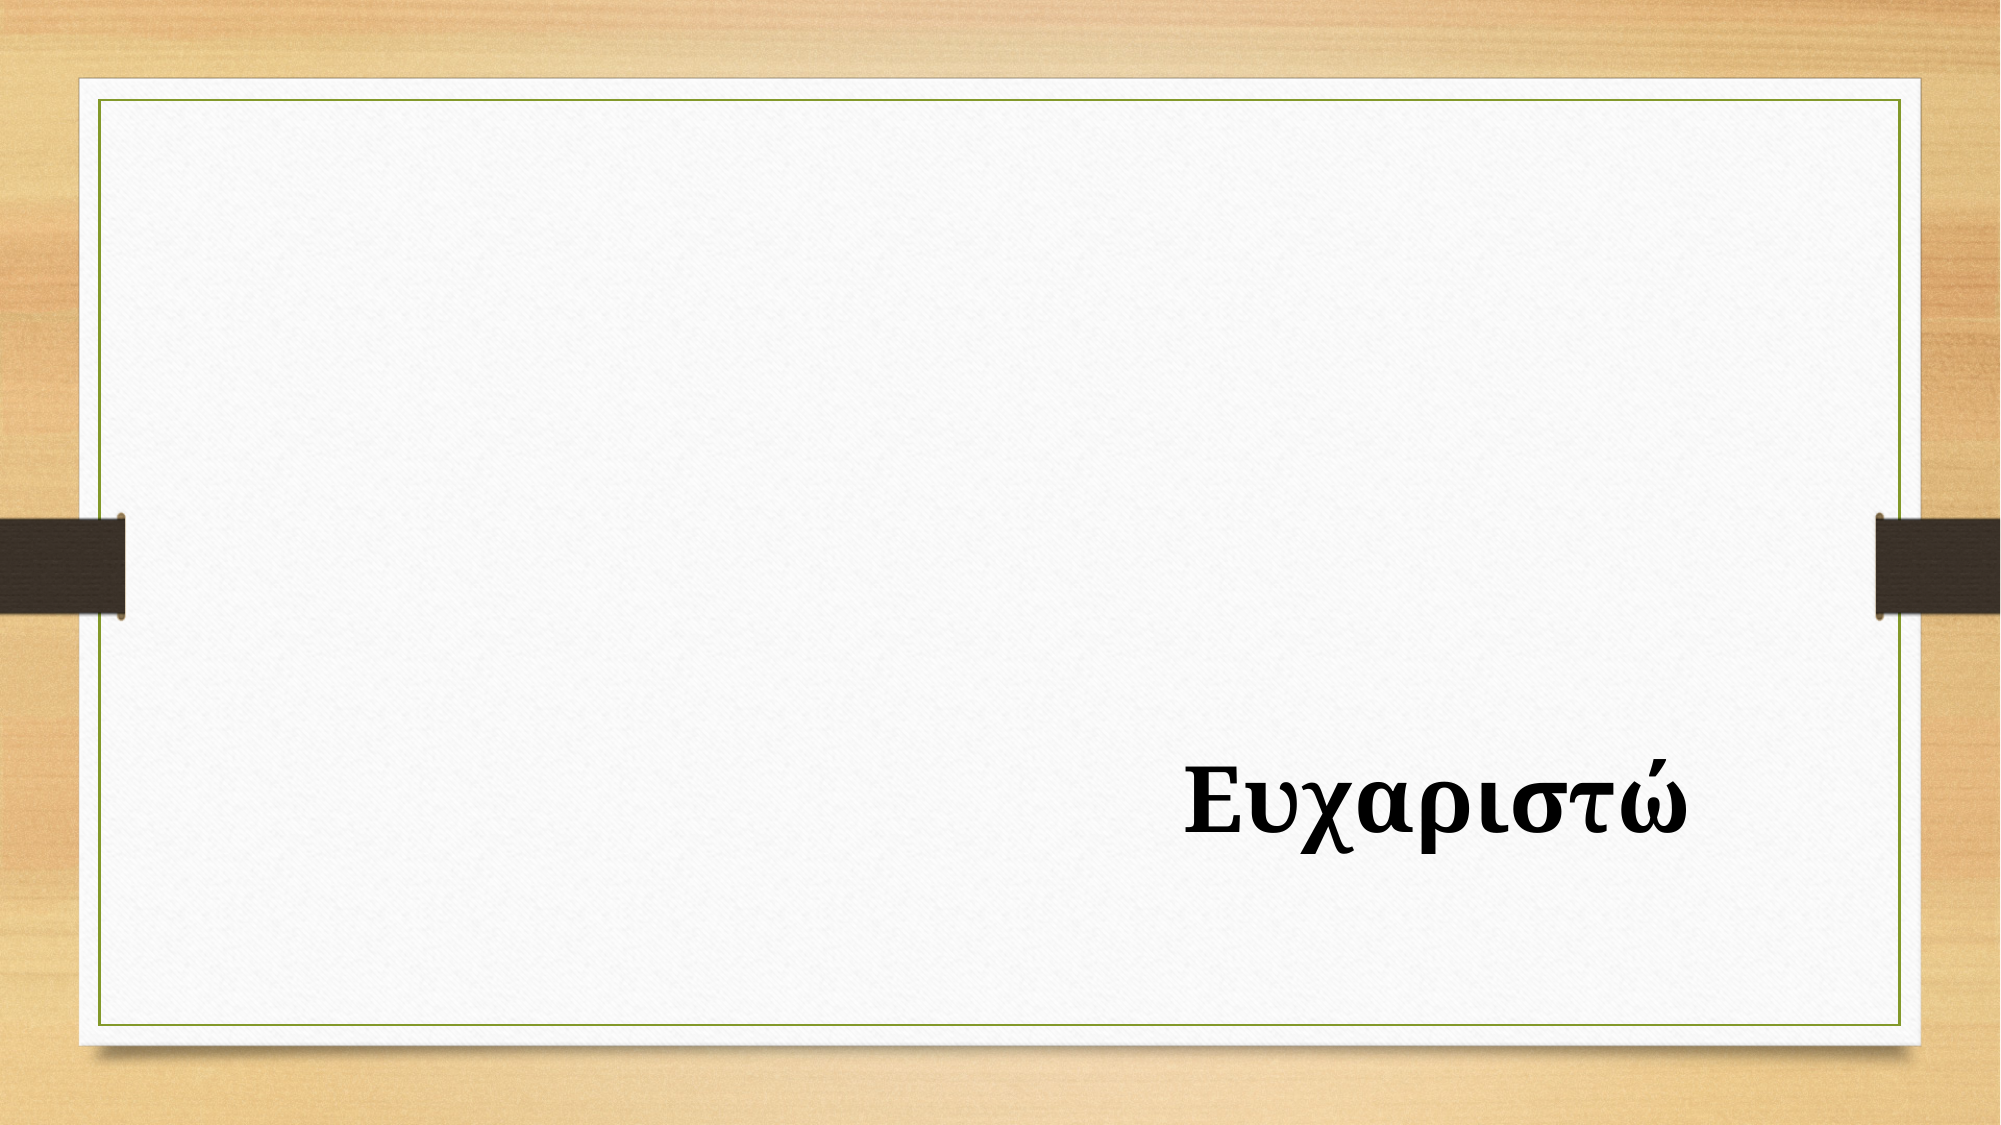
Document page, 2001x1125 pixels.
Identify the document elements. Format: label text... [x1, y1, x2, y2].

picture [0, 0, 2001, 1125]
list Ευχαριστώ [1134, 673, 1706, 871]
